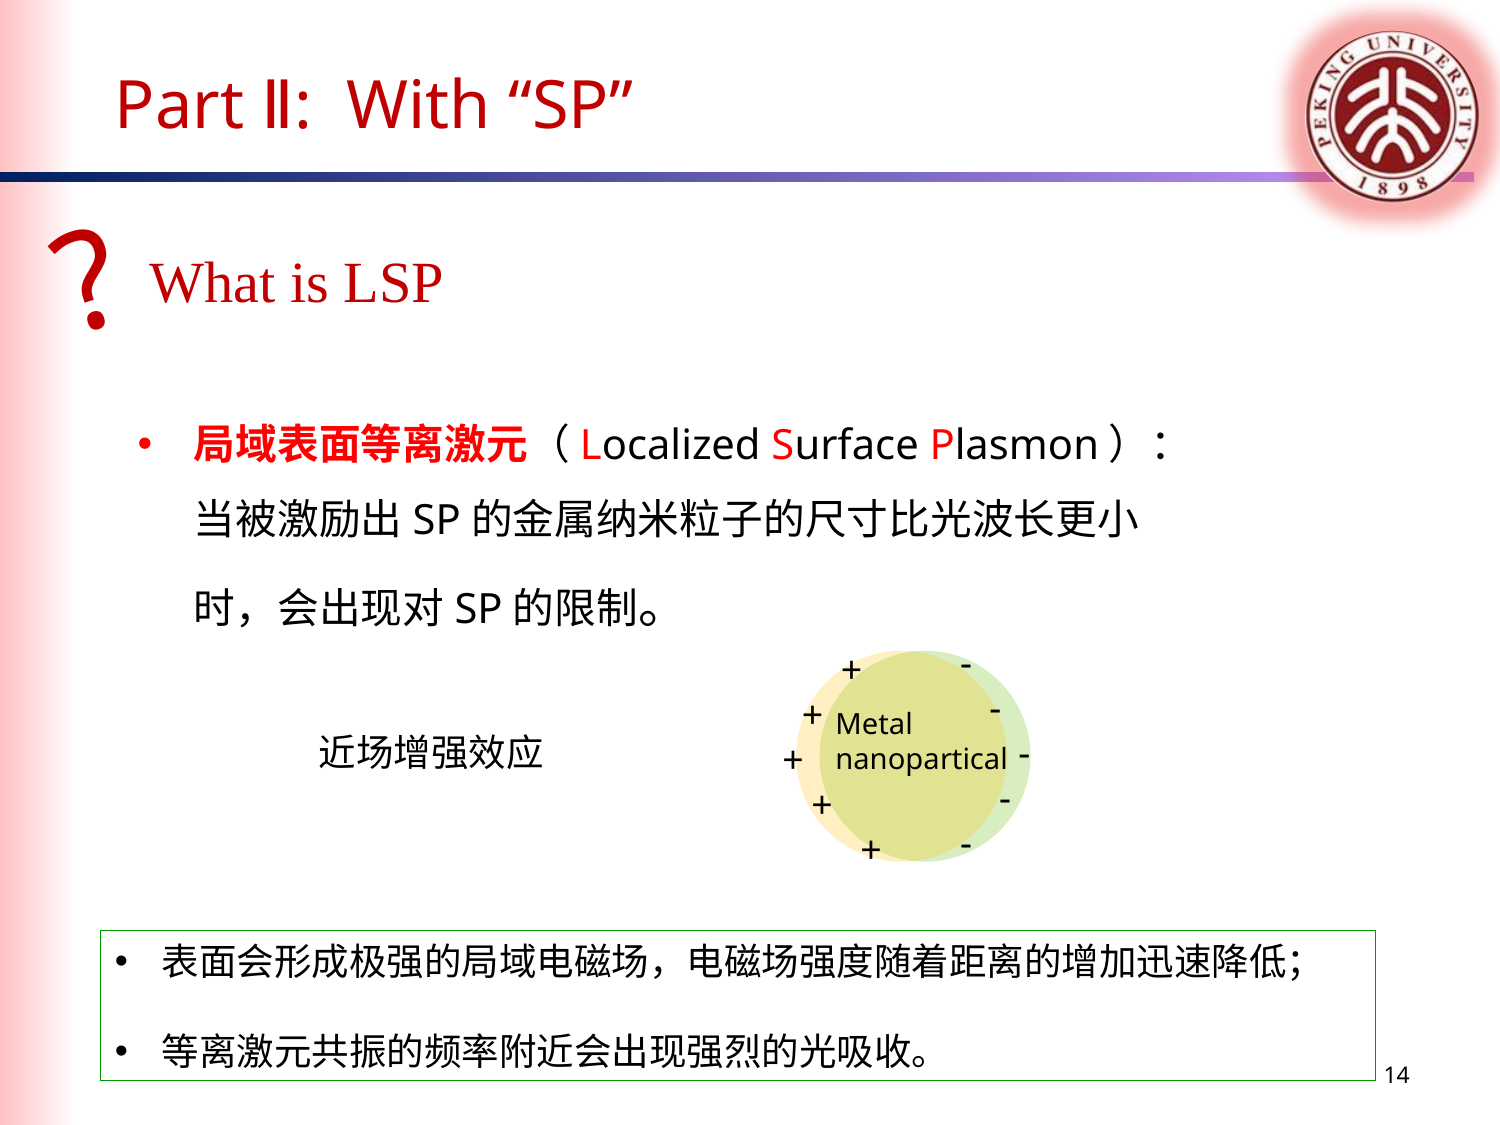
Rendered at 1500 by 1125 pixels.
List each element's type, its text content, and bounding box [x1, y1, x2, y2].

text_box ? [15, 184, 128, 374]
picture [1319, 30, 1480, 204]
text_box + + + + + [767, 639, 897, 879]
text_box Metal nanopartical [820, 697, 1023, 783]
text_box 表面会形成极强的局域电磁场，电磁场强度随着距离的增加迅速降低； 等离激元共振的频率附近会出现强烈的光吸收。 [100, 930, 1376, 1081]
text_box What is LSP [135, 237, 767, 322]
text_box 局域表面等离激元（Localized Surface Plasmon）：当被激励出SP的金属纳米粒子的尺寸比光波长更小时，会出现对SP的限制。 [122, 385, 1173, 673]
text_box 近场增强效应 [304, 721, 644, 781]
text_box Part Ⅱ: With “SP” [98, 40, 1429, 165]
text_box - - - - - [866, 641, 1046, 882]
slide_number 14 [1074, 1045, 1425, 1106]
